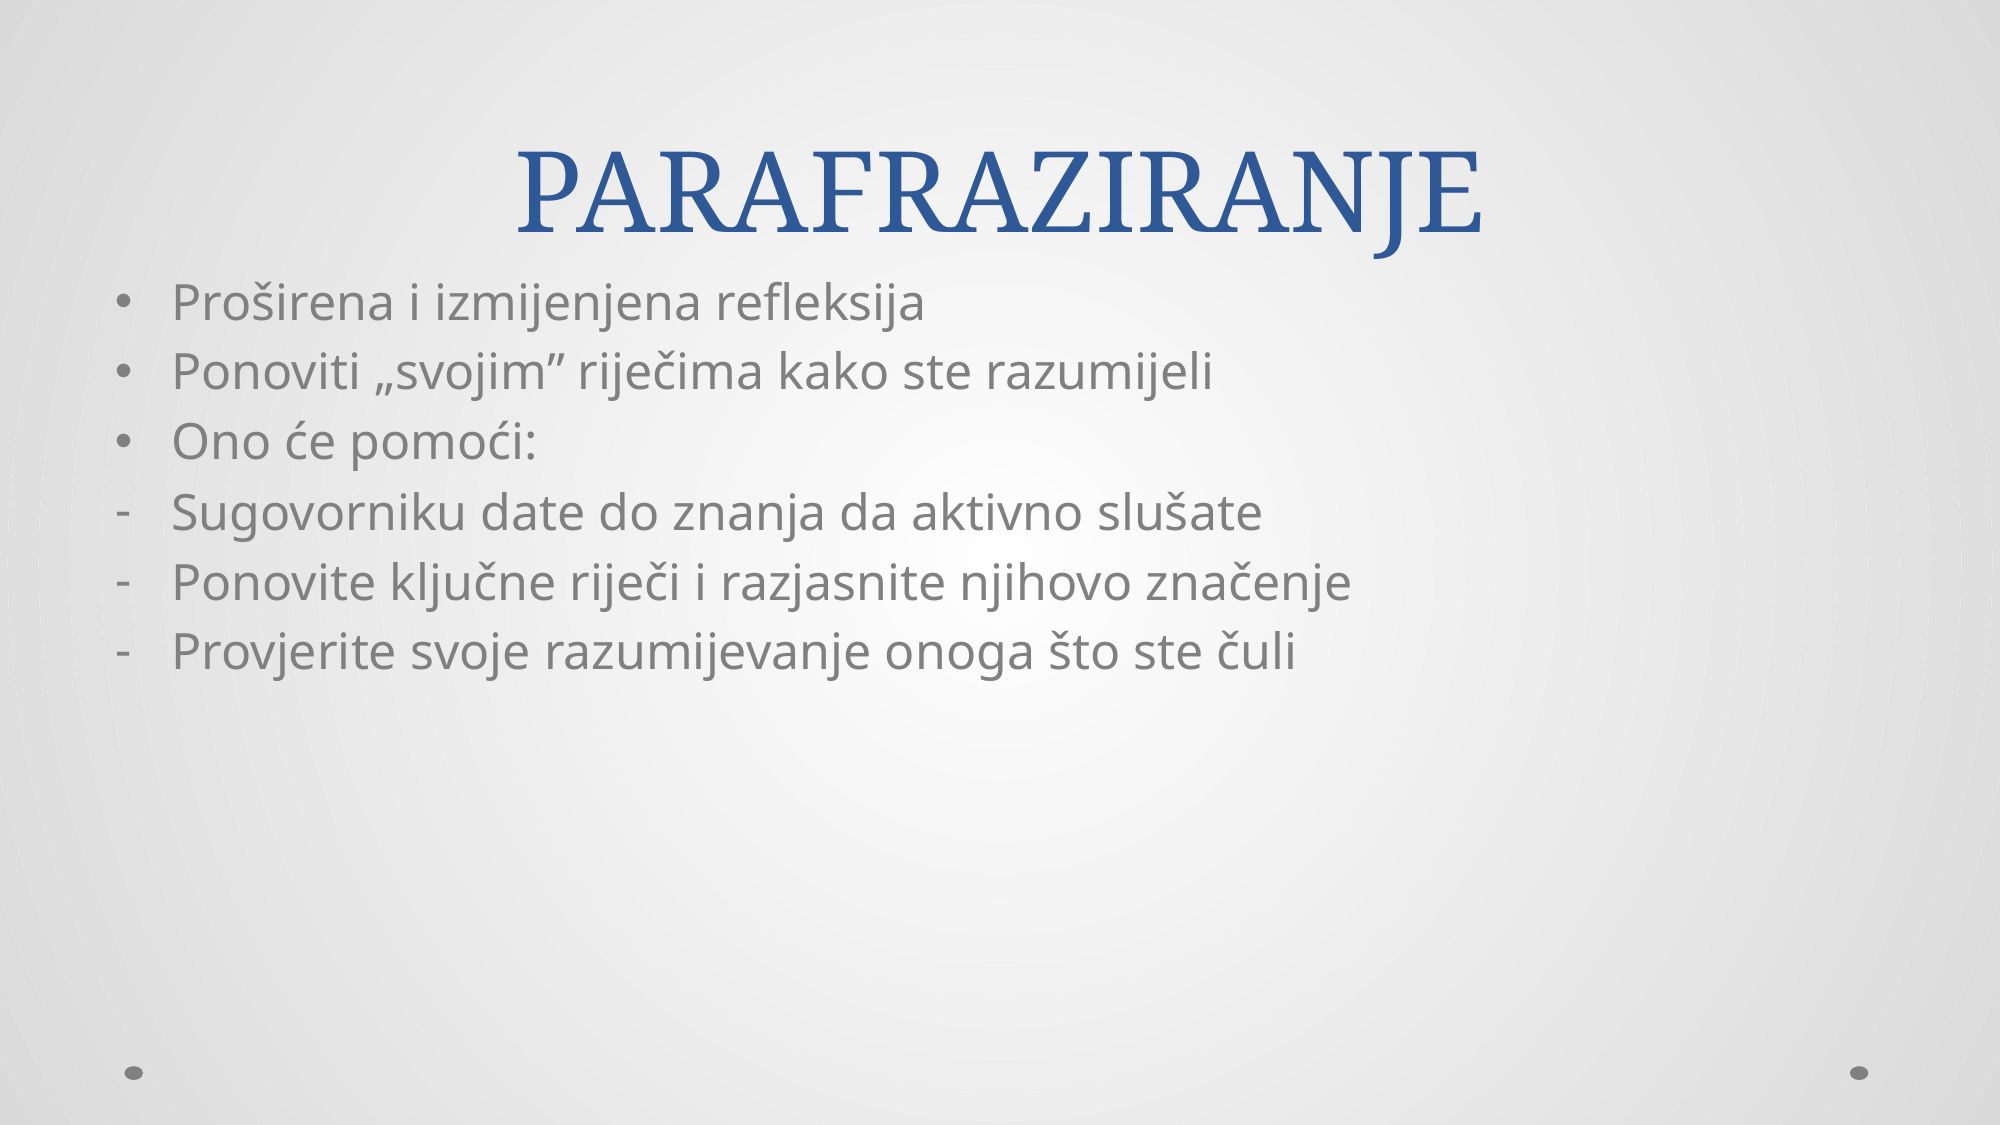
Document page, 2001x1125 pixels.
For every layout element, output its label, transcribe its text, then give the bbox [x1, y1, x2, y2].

list Proširena i izmijenjena refleksija Ponoviti „svojim” riječima kako ste razumijeli Ono će pomoći: Sugovorniku date do znanja da aktivno slušate Ponovite ključne riječi i razjasnite njihovo značenje Provjerite svoje razumijevanje onoga što ste čuli [99, 262, 1900, 1005]
title PARAFRAZIRANJE [99, 0, 1900, 262]
